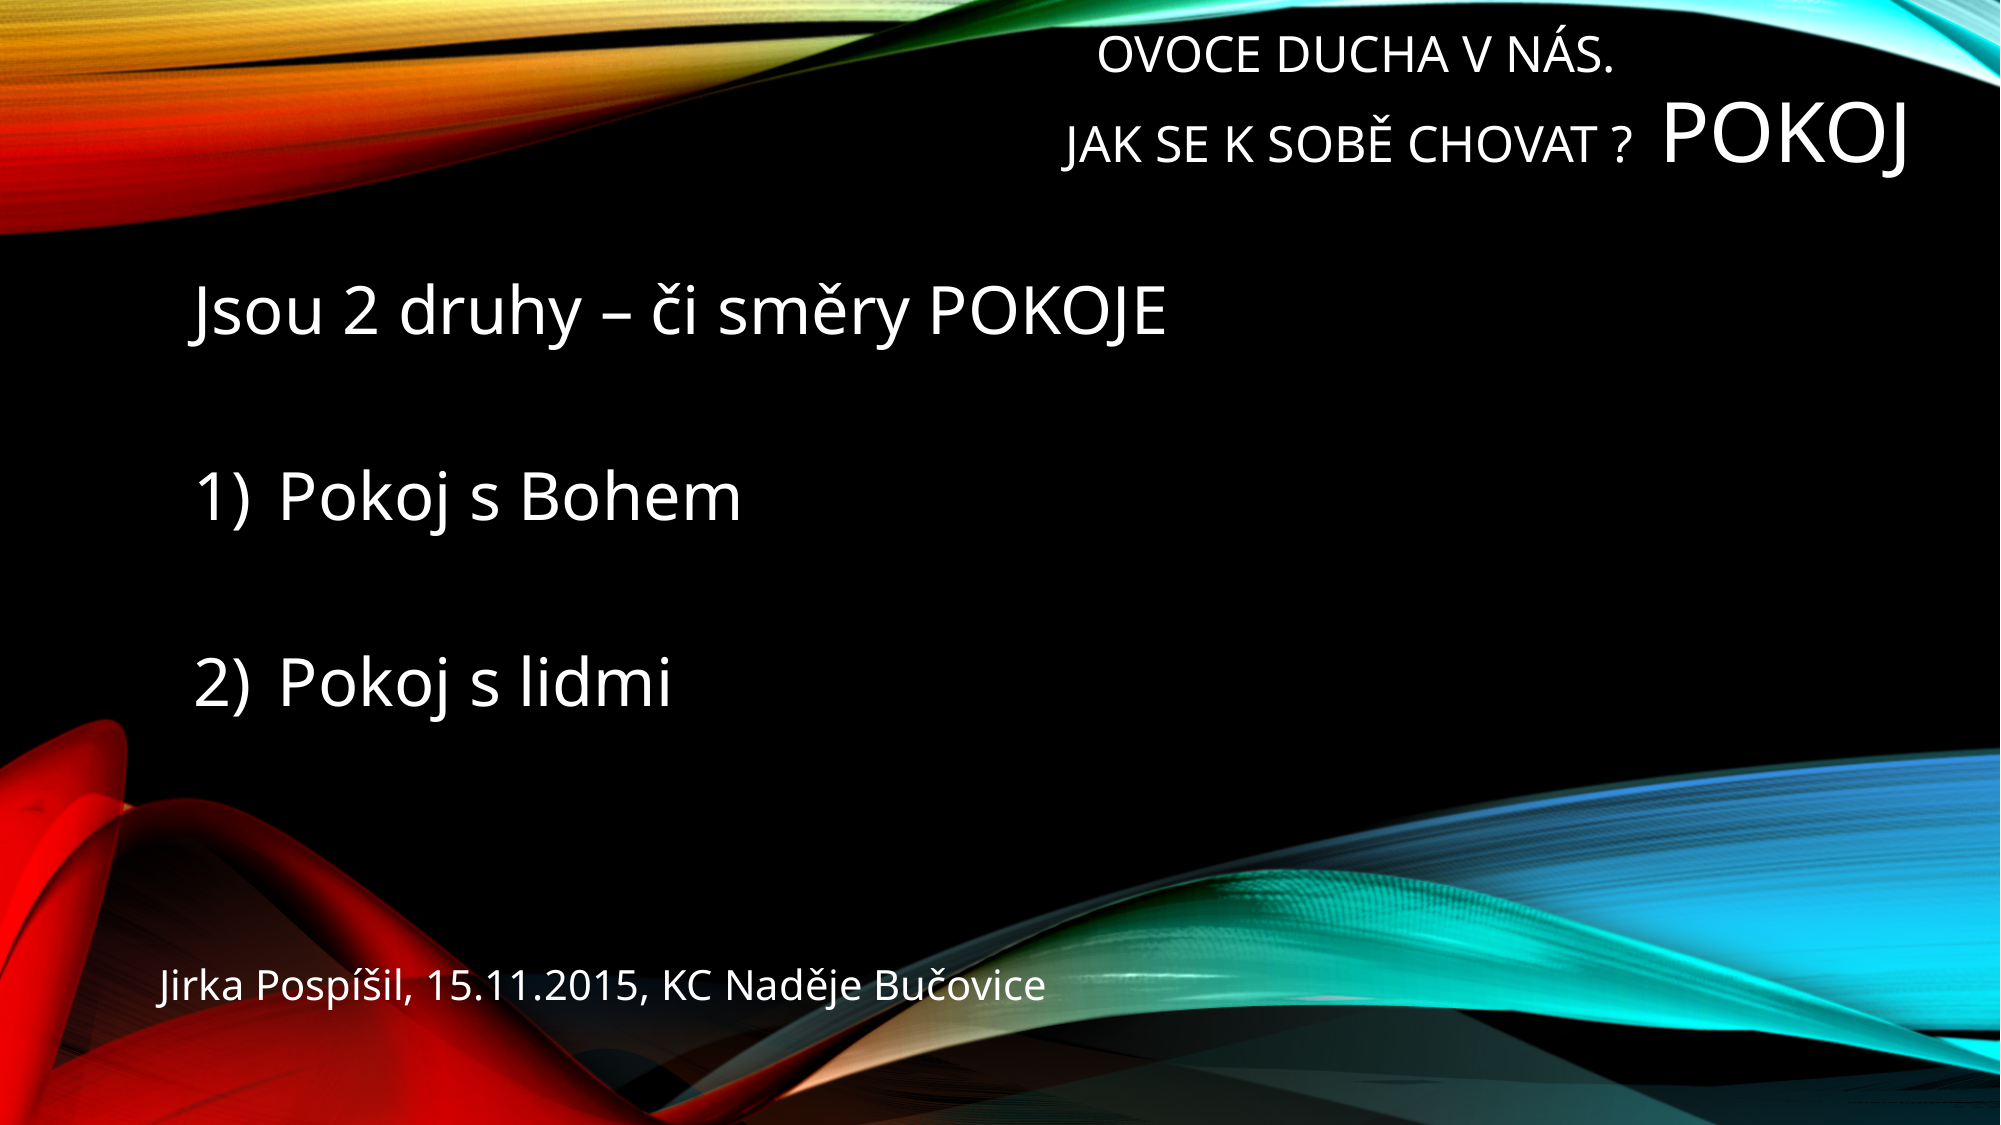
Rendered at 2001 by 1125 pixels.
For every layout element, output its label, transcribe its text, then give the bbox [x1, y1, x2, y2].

subtitle Jirka Pospíšil, 15.11.2015, KC Naděje Bučovice [144, 956, 1695, 1070]
text_box Jsou 2 druhy – či směry POKOJE Pokoj s Bohem Pokoj s lidmi [178, 269, 1729, 736]
title OVOCE DUCHA V NÁS. Jak se k sobě chovat ? POKOJ [1037, 0, 2000, 249]
picture [0, 717, 2000, 1125]
picture [0, 0, 1037, 237]
